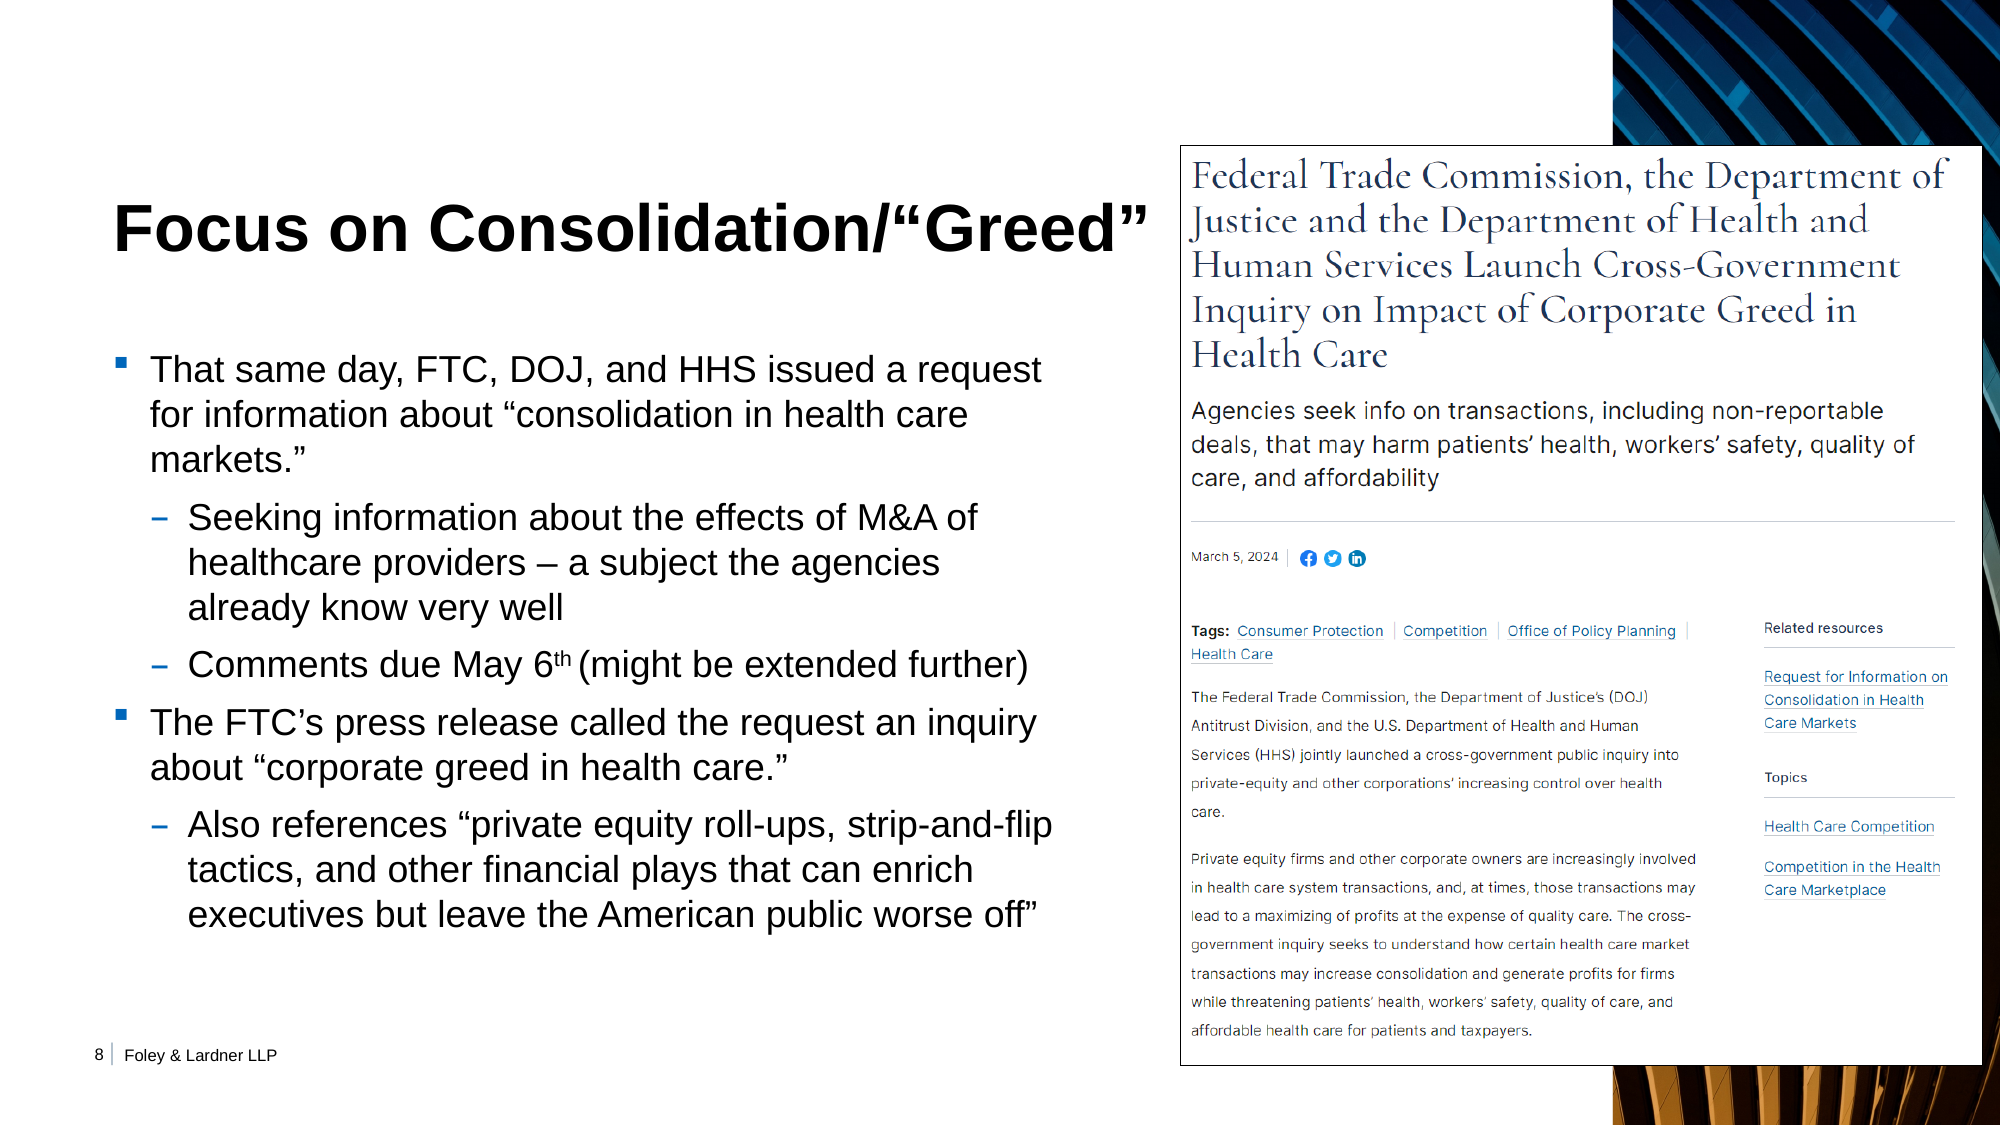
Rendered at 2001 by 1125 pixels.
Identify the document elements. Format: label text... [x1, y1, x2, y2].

title Focus on Consolidation/“Greed” [113, 97, 1537, 274]
list That same day, FTC, DOJ, and HHS issued a request for information about “consolidation in health care markets.” Seeking information about the effects of M&A of healthcare providers – a subject the agencies already know very well Comments due May 6th (might be extended further) The FTC’s press release called the request an inquiry about “corporate greed in health care.” Also references “private equity roll-ups, strip-and-flip tactics, and other financial plays that can enrich executives but leave the American public worse off” [112, 337, 1063, 997]
slide_number 8 [54, 1042, 112, 1066]
picture [1180, 0, 2000, 1125]
